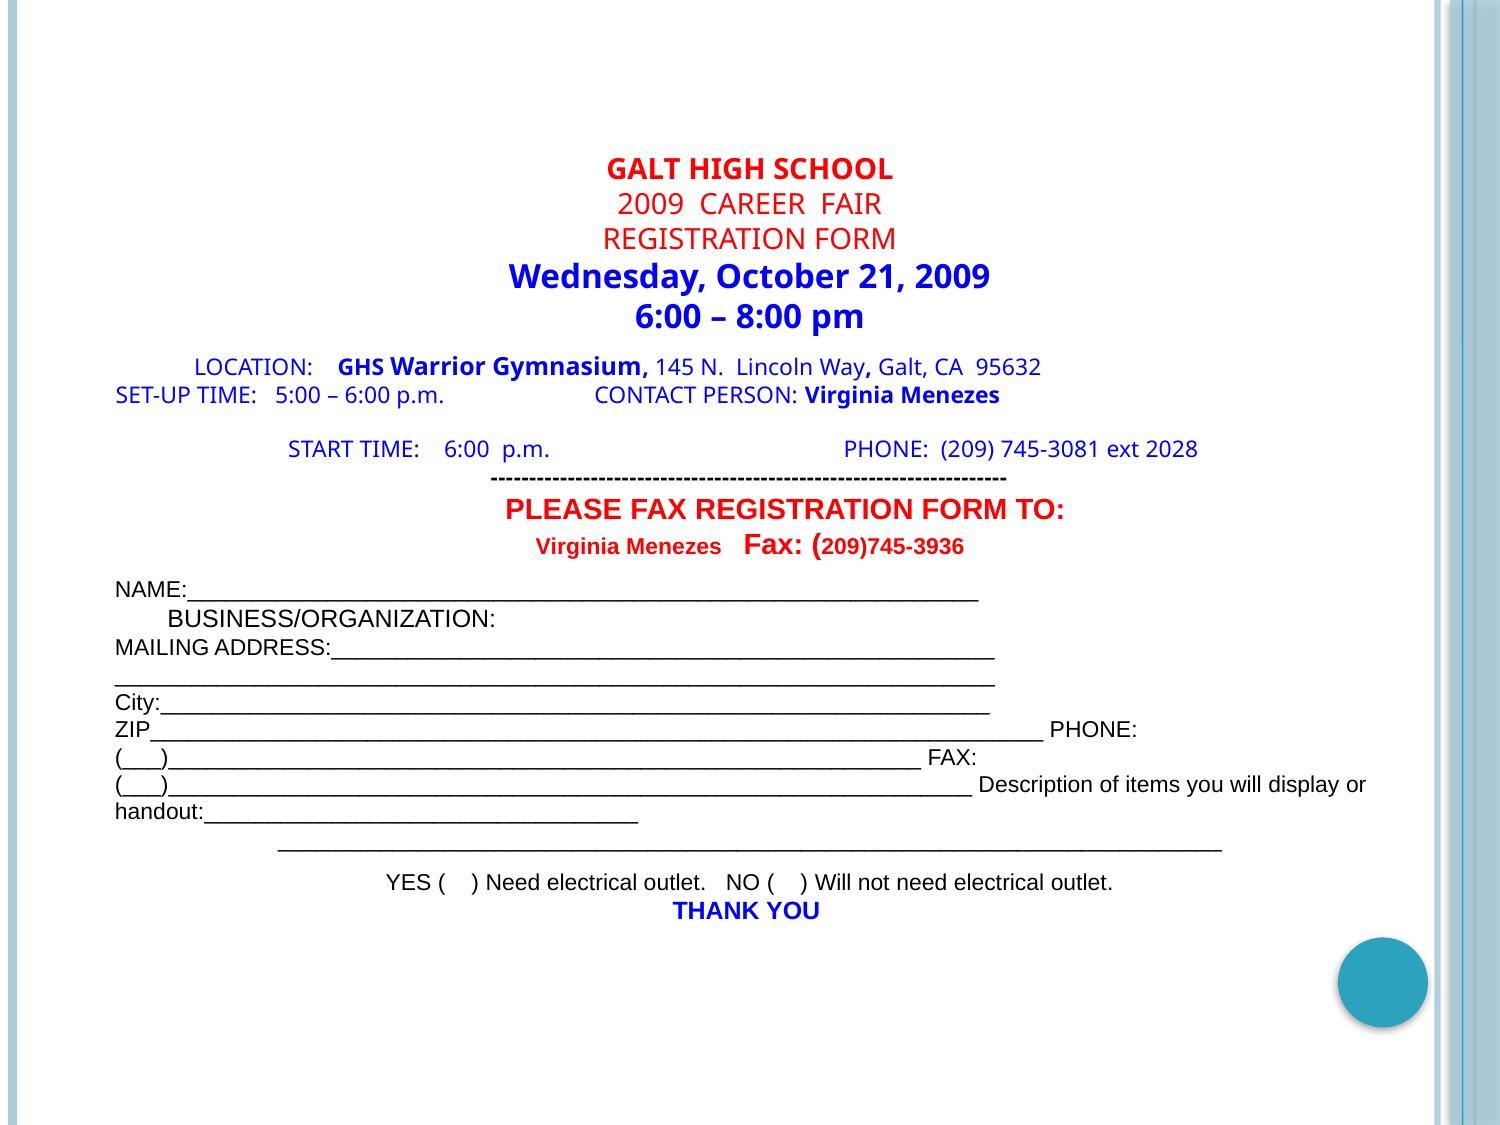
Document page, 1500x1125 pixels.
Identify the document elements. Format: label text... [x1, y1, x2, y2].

text_box GALT HIGH SCHOOL 2009 CAREER FAIR REGISTRATION FORM Wednesday, October 21, 2009 6:00 – 8:00 pm LOCATION: GHS Warrior Gymnasium, 145 N. Lincoln Way, Galt, CA 95632 SET-UP TIME: 5:00 – 6:00 p.m. CONTACT PERSON: Virginia Menezes START TIME: 6:00 p.m. PHONE: (209) 745-3081 ext 2028 ------------------------------------------------------------------- PLEASE FAX REGISTRATION FORM TO: Virginia Menezes Fax: (209)745-3936 NAME:______________________________________________________________ BUSINESS/ORGANIZATION: MAILING ADDRESS:____________________________________________________ _____________________________________________________________________ City:_________________________________________________________________ ZIP______________________________________________________________________ PHONE:(___)___________________________________________________________ FAX:(___)_______________________________________________________________ Description of items you will display or handout:__________________________________ __________________________________________________________________________ YES ( ) Need electrical outlet. NO ( ) Will not need electrical outlet. THANK YOU [99, 142, 1400, 932]
